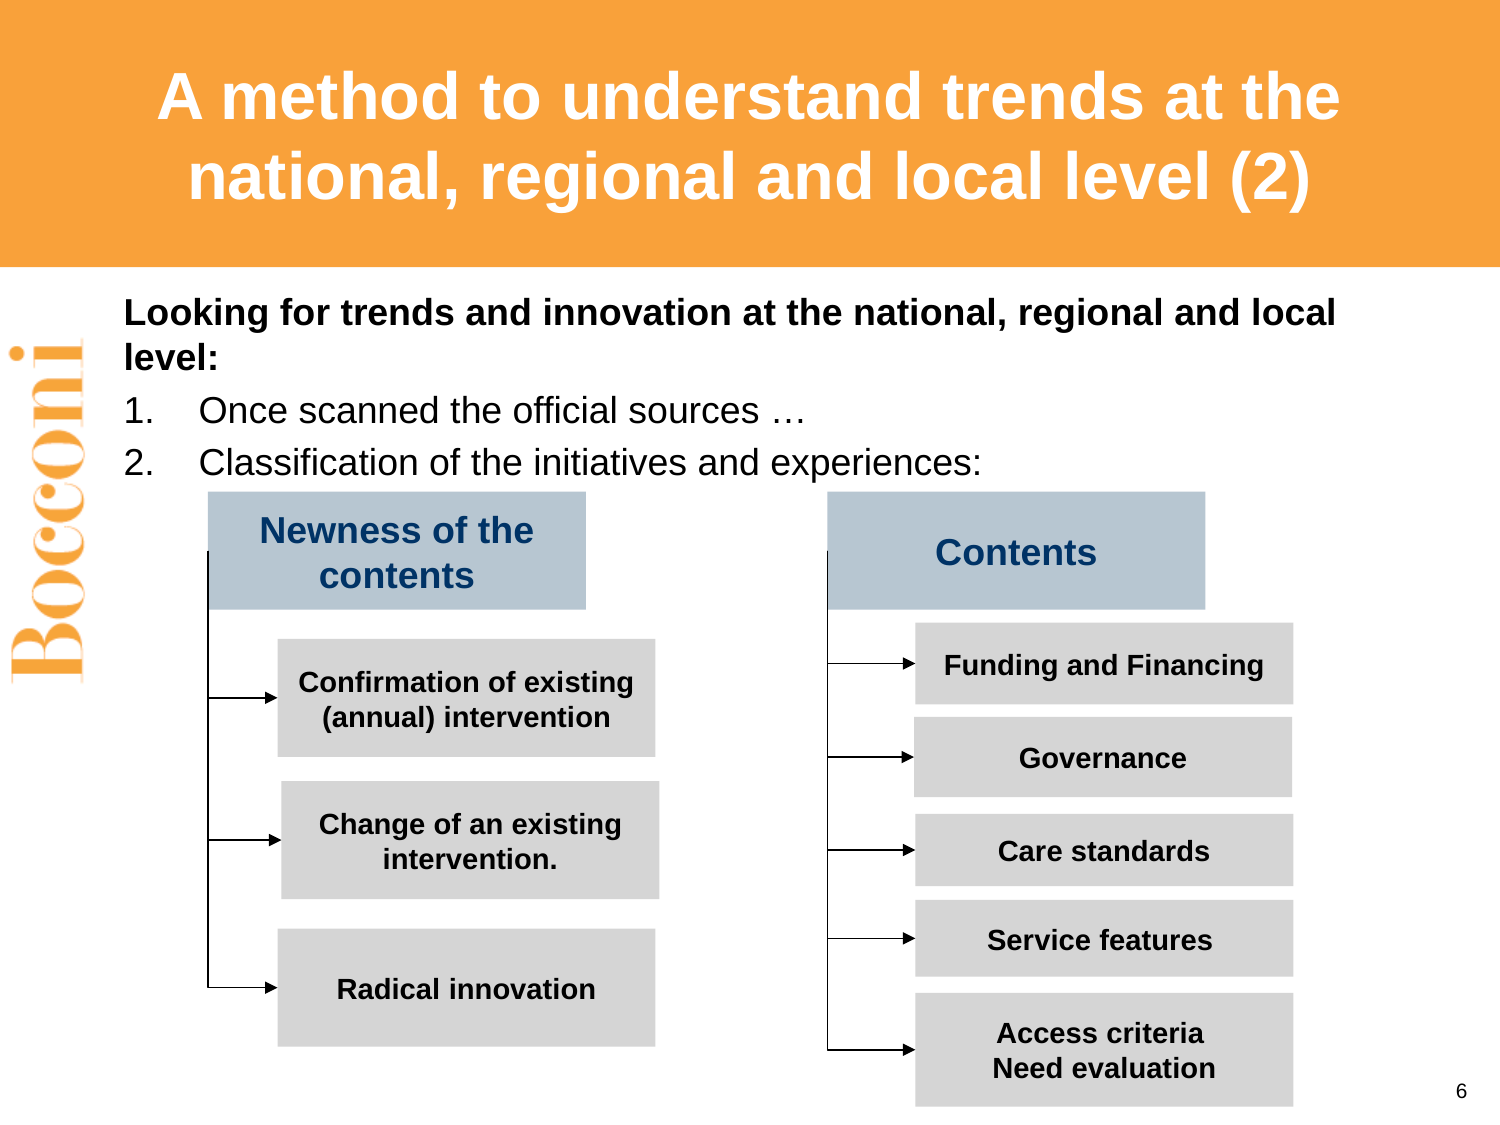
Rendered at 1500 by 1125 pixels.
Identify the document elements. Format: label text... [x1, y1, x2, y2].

title A method to understand trends at the national, regional and local level (2) [75, 45, 1425, 233]
text_box Change of an existing intervention. [284, 781, 660, 900]
text_box Funding and Financing [923, 622, 1294, 705]
picture [0, 326, 88, 693]
text_box Governance [923, 716, 1293, 798]
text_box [827, 550, 916, 1050]
text_box Confirmation of existing (annual) intervention [287, 638, 656, 757]
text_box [207, 550, 278, 988]
text_box Access criteria Need evaluation [915, 992, 1294, 1107]
list Looking for trends and innovation at the national, regional and local level: Once scanned the official sources … Classification of the initiatives and experiences: [108, 280, 1459, 1024]
text_box Contents [827, 491, 1206, 610]
text_box Radical innovation [277, 928, 656, 1047]
text_box Care standards [923, 813, 1294, 887]
text_box Newness of the contents [207, 491, 586, 610]
text_box Service features [921, 899, 1294, 977]
slide_number 6 [1266, 1070, 1483, 1106]
